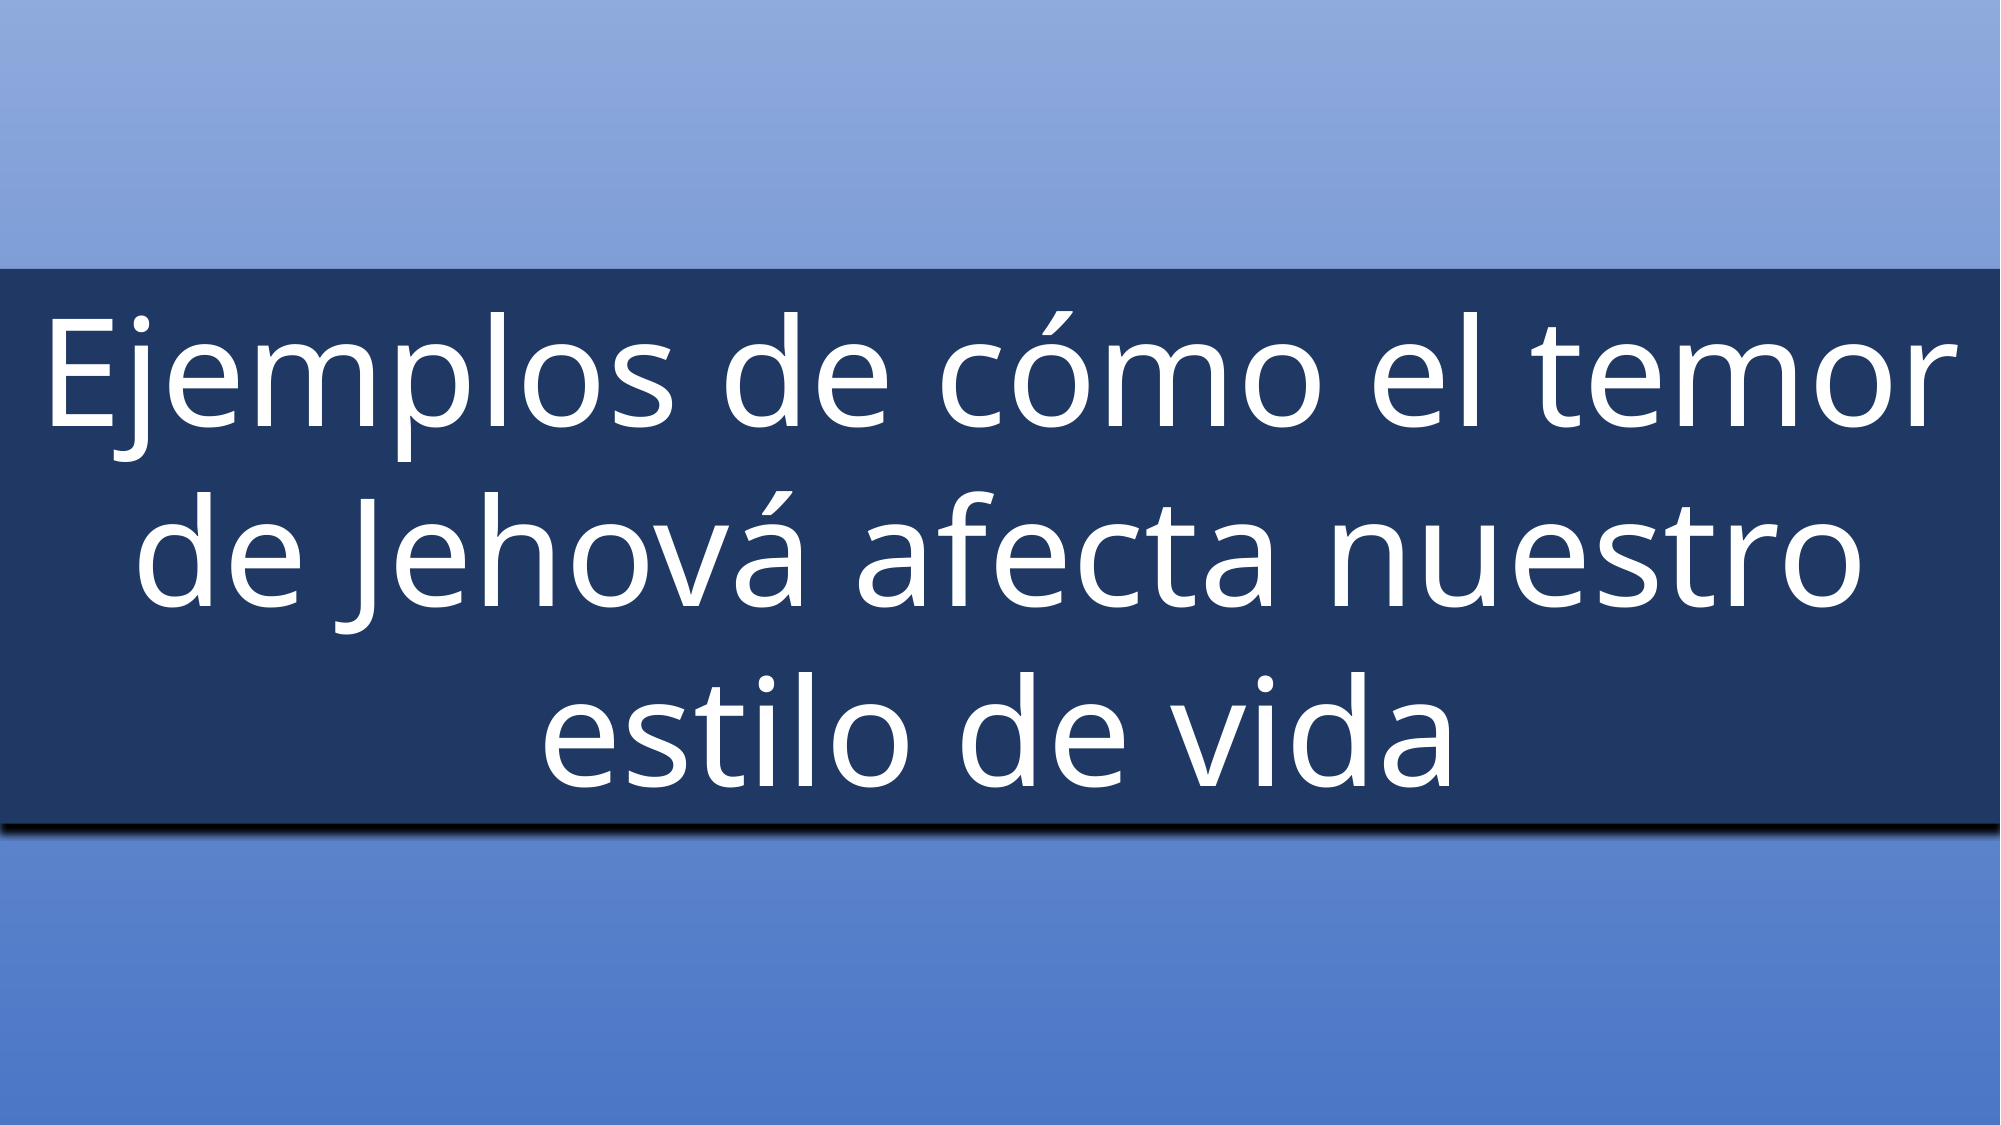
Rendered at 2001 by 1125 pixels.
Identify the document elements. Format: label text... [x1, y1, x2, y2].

text_box Ejemplos de cómo el temor de Jehová afecta nuestro estilo de vida [0, 268, 2000, 824]
